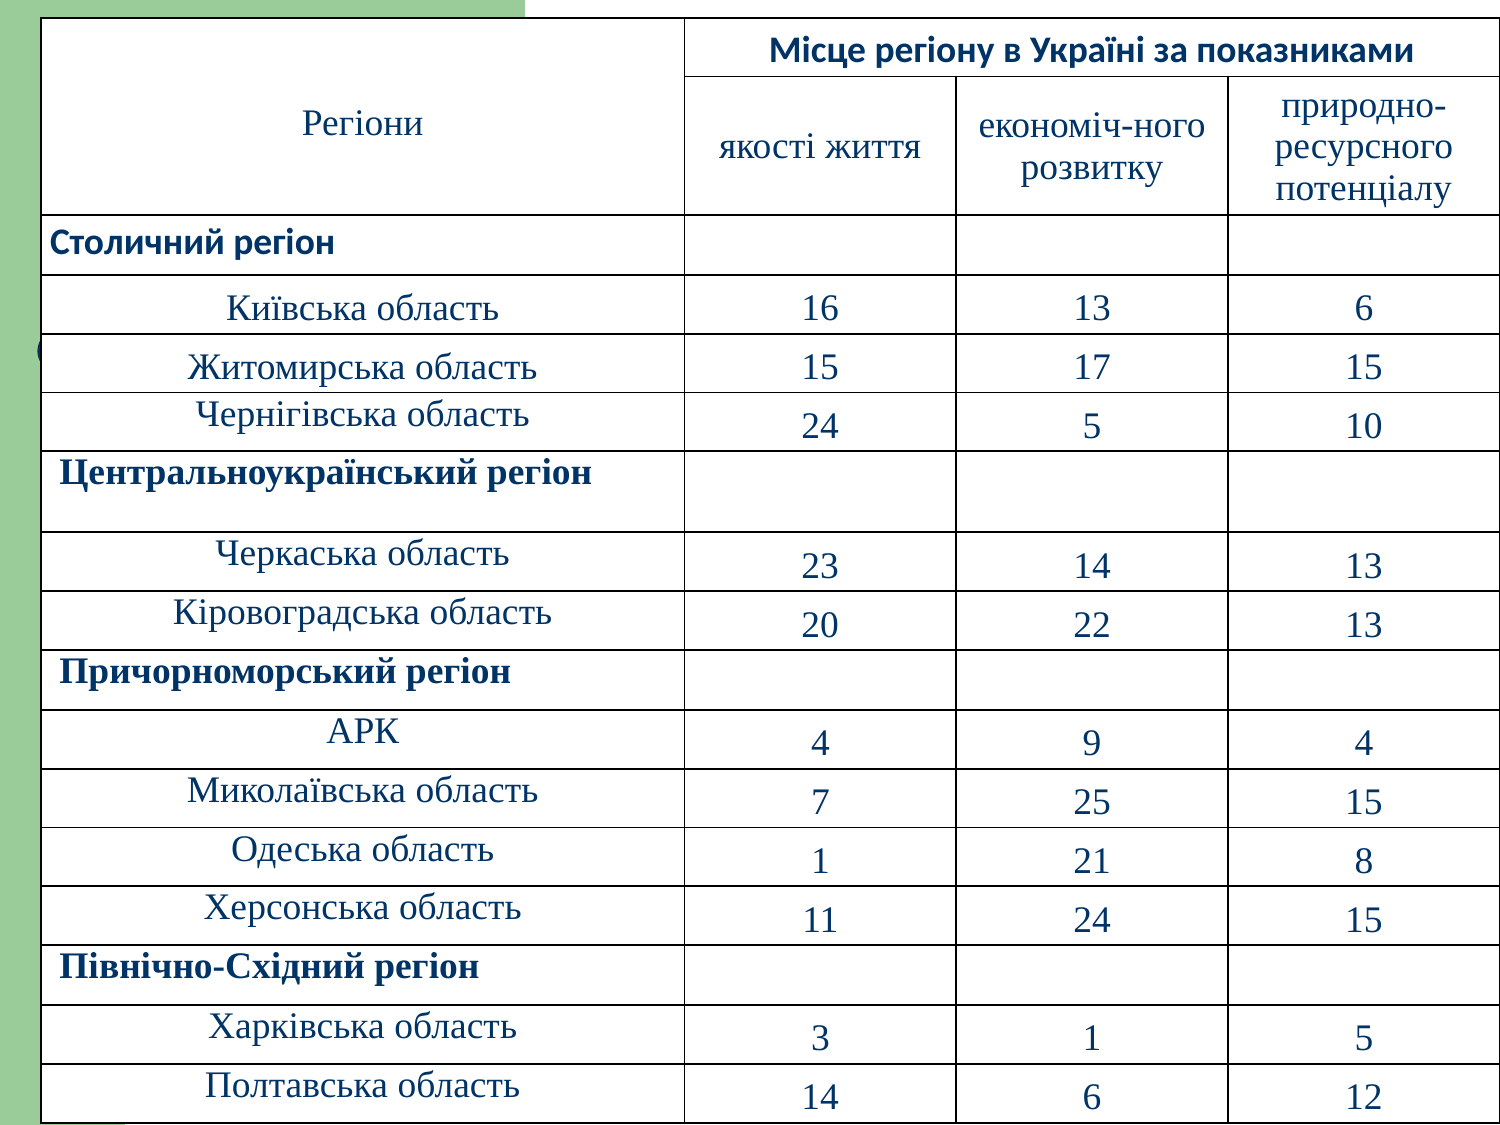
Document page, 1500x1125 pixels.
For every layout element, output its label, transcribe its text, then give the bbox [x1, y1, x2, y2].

table_cell 6 [1229, 276, 1499, 333]
table_cell Херсонська область [42, 887, 684, 944]
table_cell 15 [1229, 770, 1499, 827]
table_cell 13 [957, 276, 1227, 333]
table_cell Черкаська область [42, 533, 684, 590]
table_cell природно-ресурсного потенціалу [1229, 77, 1499, 214]
table_cell 15 [1229, 887, 1499, 944]
table_cell 25 [957, 770, 1227, 827]
table_cell АРК [42, 711, 684, 768]
table_cell 13 [1229, 533, 1499, 590]
table_cell 15 [1229, 335, 1499, 392]
table_cell Північно-Східний регіон [42, 946, 684, 1004]
table_cell Кіровоградська область [42, 592, 684, 649]
table_cell Миколаївська область [42, 770, 684, 827]
table_cell 7 [685, 770, 955, 827]
table_cell Одеська область [42, 828, 684, 885]
table_header Місце регіону в Україні за показниками [685, 19, 1499, 76]
table_cell [685, 452, 955, 531]
table_cell Причорноморський регіон [42, 651, 684, 709]
table_cell [1229, 651, 1499, 709]
table_cell 3 [685, 1006, 955, 1063]
table_cell якості життя [685, 77, 955, 214]
table_cell [957, 216, 1227, 274]
table_cell 14 [957, 533, 1227, 590]
table_cell Центральноукраїнський регіон [42, 452, 684, 531]
table_cell 4 [685, 711, 955, 768]
table_cell 11 [685, 887, 955, 944]
table_cell [957, 946, 1227, 1004]
table_cell 21 [957, 828, 1227, 885]
table_cell 6 [957, 1065, 1227, 1122]
table_cell 9 [957, 711, 1227, 768]
table_cell [685, 946, 955, 1004]
table_cell Житомирська область [42, 335, 684, 392]
table_cell 5 [1229, 1006, 1499, 1063]
table_cell 14 [685, 1065, 955, 1122]
table_cell 10 [1229, 393, 1499, 450]
table_cell 4 [1229, 711, 1499, 768]
table_cell [1229, 216, 1499, 274]
table_cell [685, 651, 955, 709]
table_cell [957, 452, 1227, 531]
table_cell [1229, 946, 1499, 1004]
table_header Регіони [42, 19, 684, 214]
table_cell Київська область [42, 276, 684, 333]
table_cell 8 [1229, 828, 1499, 885]
table_cell 15 [685, 335, 955, 392]
table_cell [957, 651, 1227, 709]
table_cell [685, 216, 955, 274]
table_cell 5 [957, 393, 1227, 450]
table_cell 13 [1229, 592, 1499, 649]
table_cell 12 [1229, 1065, 1499, 1122]
table_cell 24 [957, 887, 1227, 944]
table_cell Харківська область [42, 1006, 684, 1063]
table_cell 17 [957, 335, 1227, 392]
table_cell Столичний регіон [42, 216, 684, 274]
table_cell 23 [685, 533, 955, 590]
table_cell 1 [685, 828, 955, 885]
table_cell Полтавська область [42, 1065, 684, 1122]
table_cell Чернігівська область [42, 393, 684, 450]
table_cell 20 [685, 592, 955, 649]
table_cell 16 [685, 276, 955, 333]
table_cell 1 [957, 1006, 1227, 1063]
table_cell економіч-ного розвитку [957, 77, 1227, 214]
table_cell [1229, 452, 1499, 531]
table_cell 22 [957, 592, 1227, 649]
table_cell 24 [685, 393, 955, 450]
